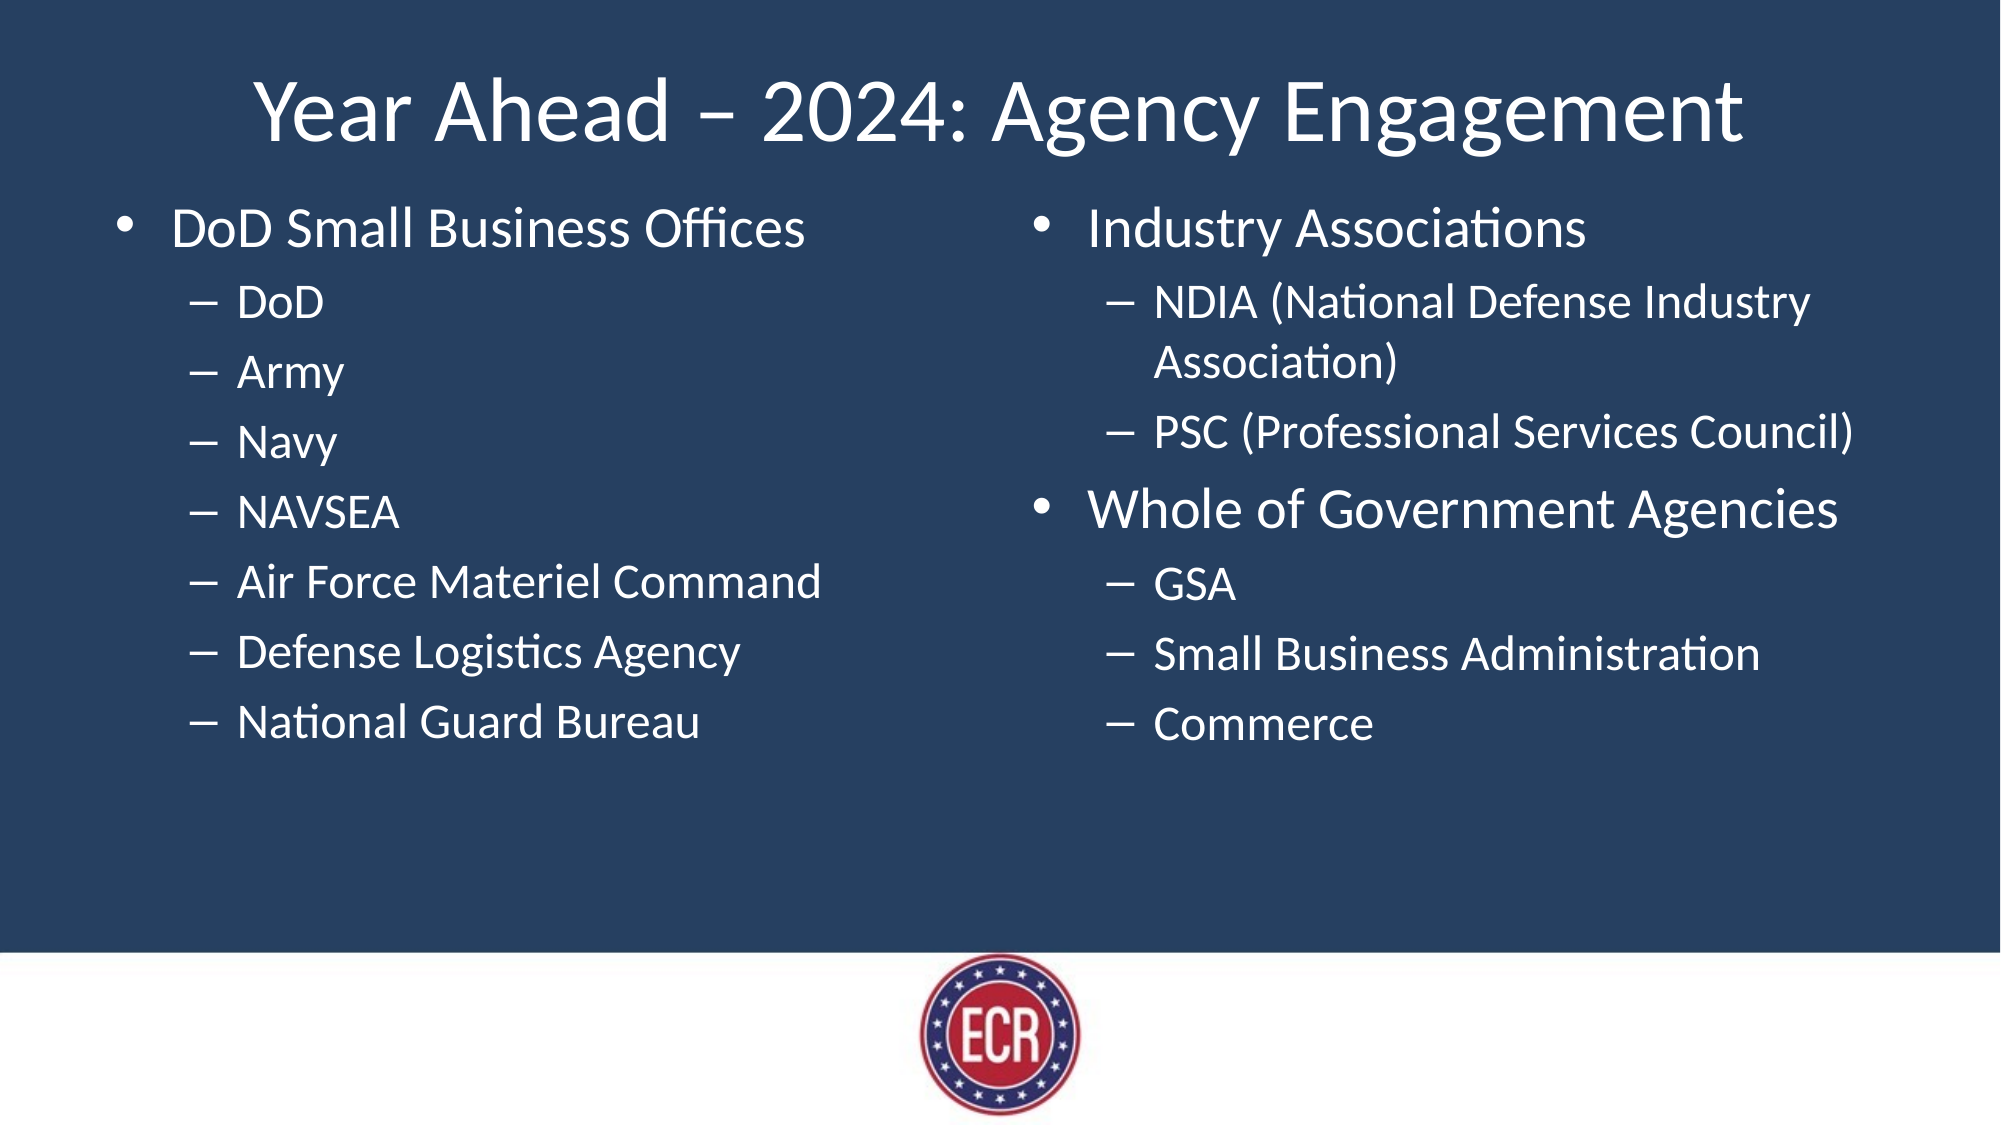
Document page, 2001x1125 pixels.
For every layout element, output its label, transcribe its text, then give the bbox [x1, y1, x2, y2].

list DoD Small Business Offices DoD Army Navy NAVSEA Air Force Materiel Command Defense Logistics Agency National Guard Bureau [99, 181, 984, 948]
picture [0, 0, 2001, 1125]
title Year Ahead – 2024: Agency Engagement [99, 44, 1901, 165]
list Industry Associations NDIA (National Defense Industry Association) PSC (Professional Services Council) Whole of Government Agencies GSA Small Business Administration Commerce [1016, 181, 1901, 948]
